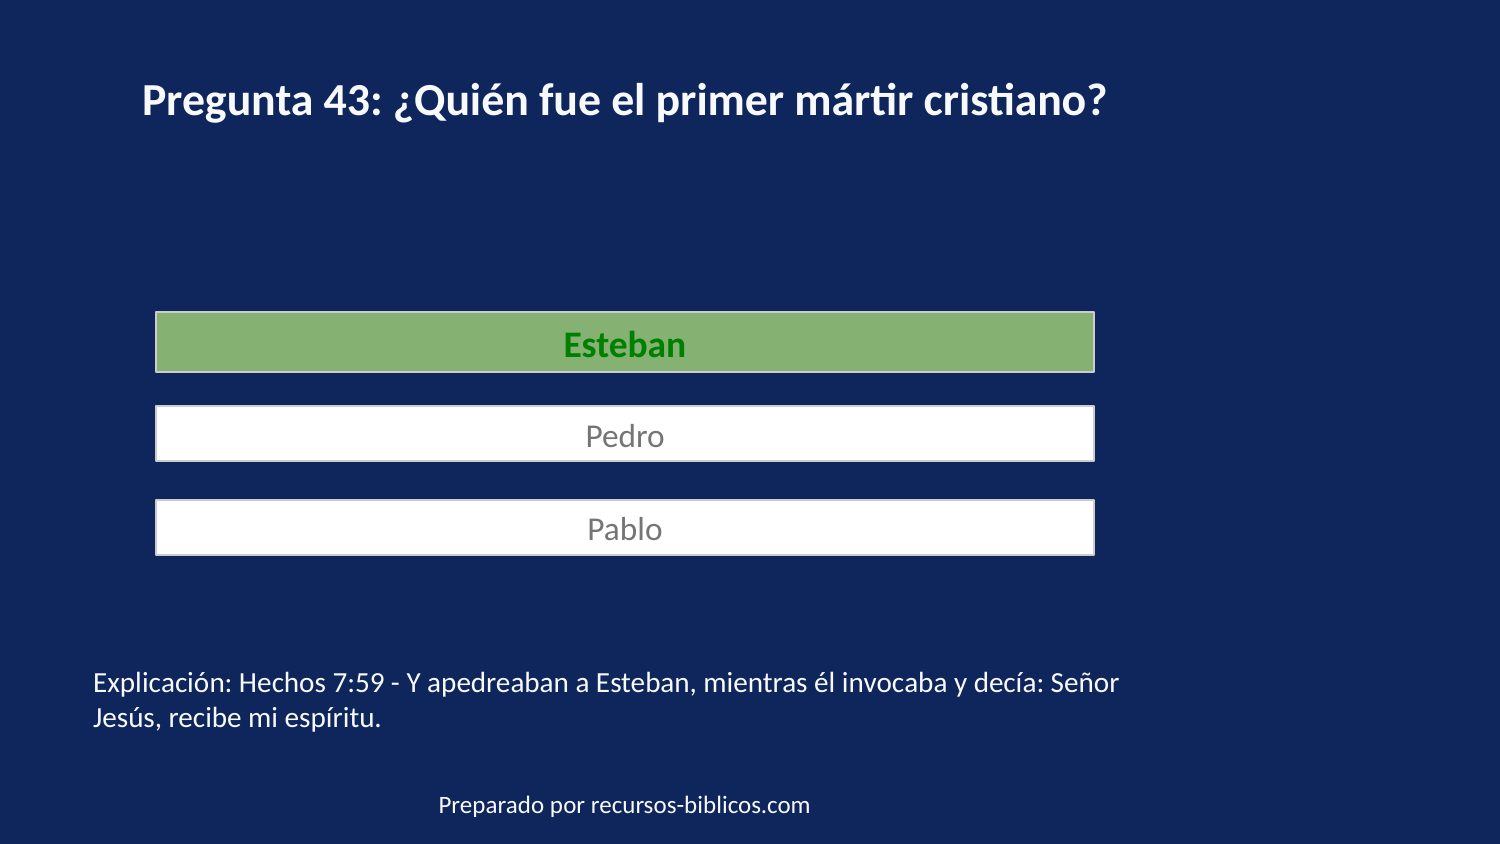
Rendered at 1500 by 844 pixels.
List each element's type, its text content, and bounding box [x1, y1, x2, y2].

text_box Pregunta 43: ¿Quién fue el primer mártir cristiano? [78, 62, 1172, 133]
text_box Pedro [156, 406, 1094, 462]
text_box Esteban [156, 312, 1094, 373]
text_box Preparado por recursos-biblicos.com [78, 781, 1172, 827]
text_box Pablo [156, 499, 1094, 555]
text_box Explicación: Hechos 7:59 - Y apedreaban a Esteban, mientras él invocaba y decía: Señor Jesús, recibe mi espíritu. [78, 656, 1172, 742]
